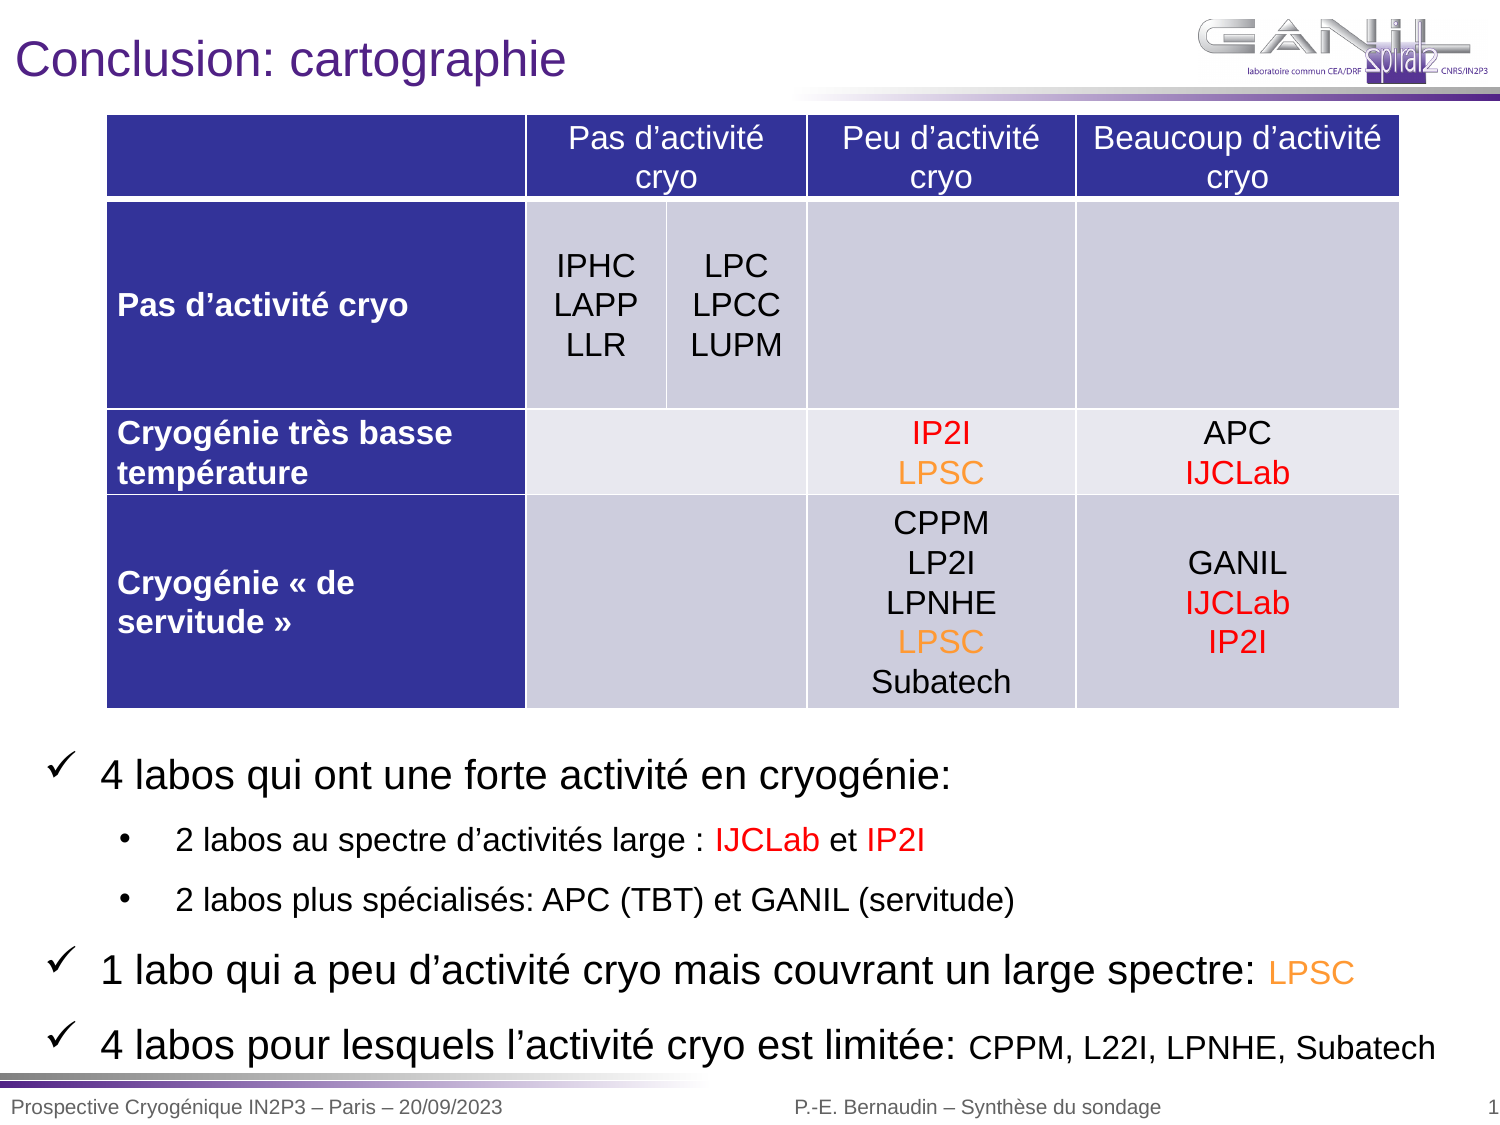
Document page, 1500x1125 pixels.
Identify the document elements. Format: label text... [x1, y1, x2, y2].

table_cell Cryogénie très basse température [107, 410, 525, 494]
table_header Pas d’activité cryo [527, 115, 806, 196]
text_box Conclusion: cartographie [0, 18, 1164, 94]
table_header Peu d’activité cryo [808, 115, 1075, 196]
table_cell Cryogénie « de servitude » [107, 495, 525, 708]
table_header [107, 115, 525, 196]
text_box 4 labos qui ont une forte activité en cryogénie: 2 labos au spectre d’activités large : IJCLab et IP2I 2 labos plus spécialisés: APC (TBT) et GANIL (servitude) 1 labo qui a peu d’activité cryo mais couvrant un large spectre: LPSC 4 labos pour lesquels l’activité cryo est limitée: CPPM, L22I, LPNHE, Subatech [29, 715, 1483, 1076]
table_cell APC IJCLab [1077, 410, 1399, 494]
table_cell IP2I LPSC [808, 410, 1075, 494]
table_cell IPHC LAPP LLR [527, 202, 666, 408]
table_cell CPPM LP2I LPNHE LPSC Subatech [808, 495, 1075, 708]
table_cell GANIL IJCLab IP2I [1077, 495, 1399, 708]
table_cell [808, 202, 1075, 408]
table_cell [527, 410, 806, 494]
table_header Beaucoup d’activité cryo [1077, 115, 1399, 196]
picture [1198, 19, 1488, 84]
table_cell [527, 495, 806, 708]
table_cell LPC LPCC LUPM [667, 202, 806, 408]
table_cell Pas d’activité cryo [107, 202, 525, 408]
table_cell [1077, 202, 1399, 408]
